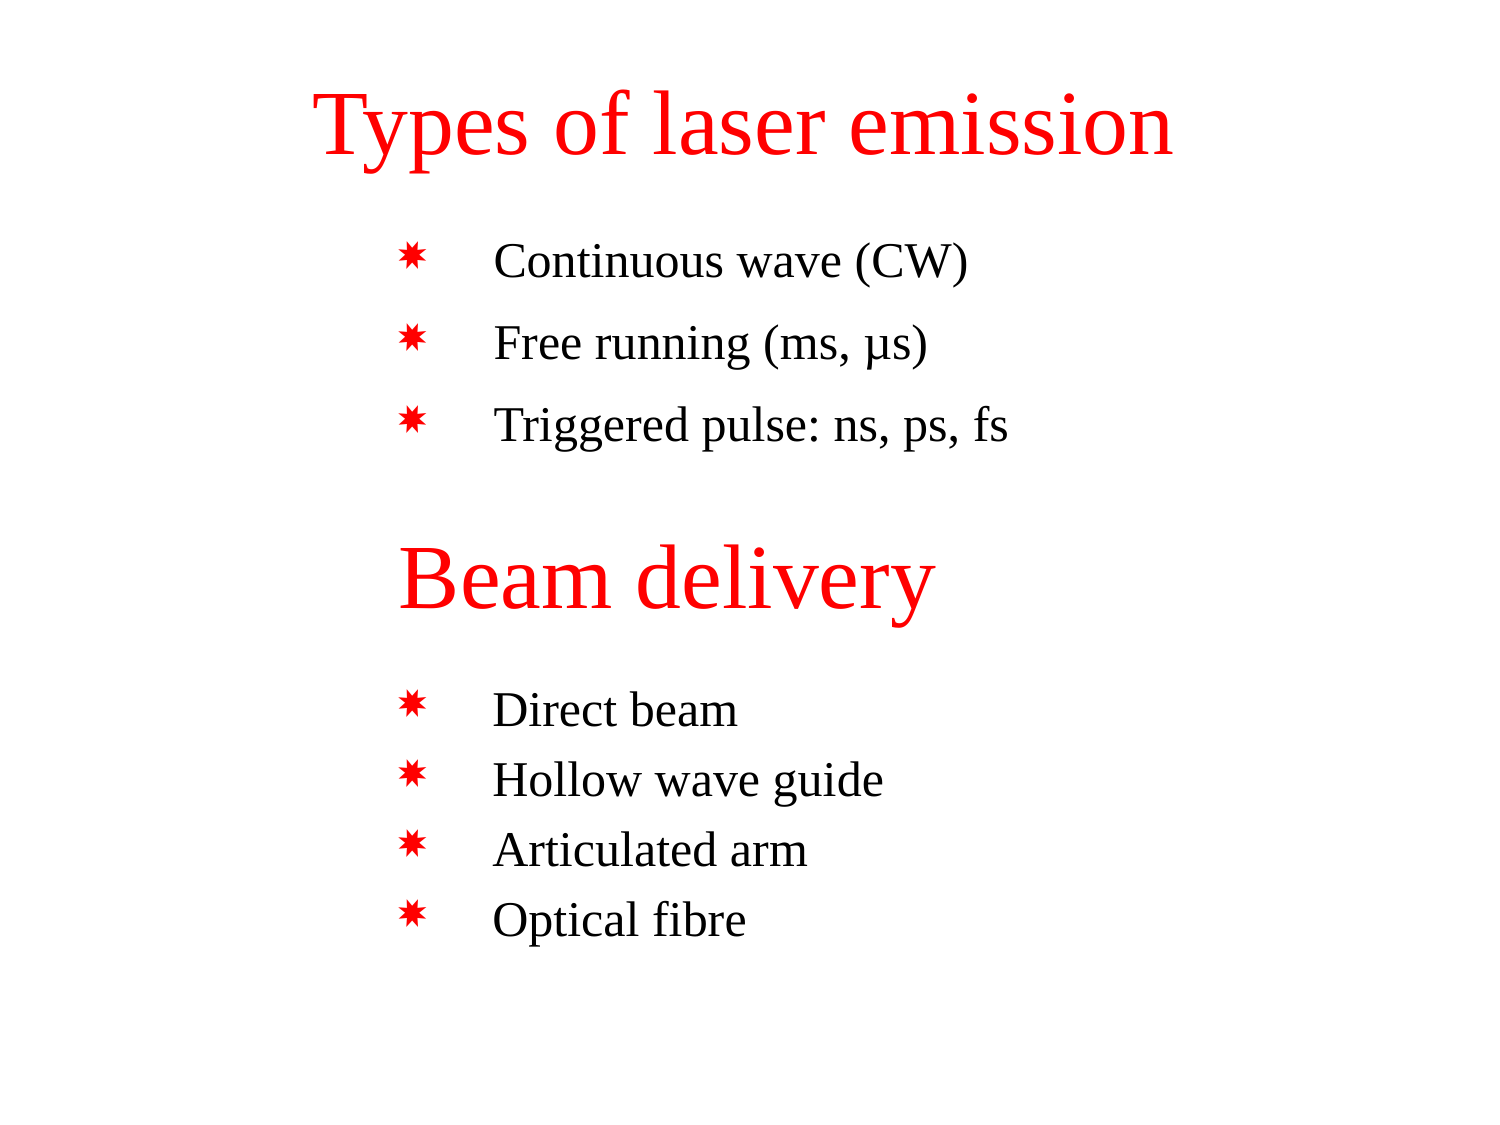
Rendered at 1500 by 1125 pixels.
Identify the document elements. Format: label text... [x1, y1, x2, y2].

title Types of laser emission [289, 42, 1200, 193]
text_box Beam delivery [147, 515, 1188, 628]
text_box Direct beam Hollow wave guide Articulated arm Optical fibre [383, 668, 1227, 1059]
list Continuous wave (CW) Free running (ms, µs) Triggered pulse: ns, ps, fs [383, 207, 1095, 488]
